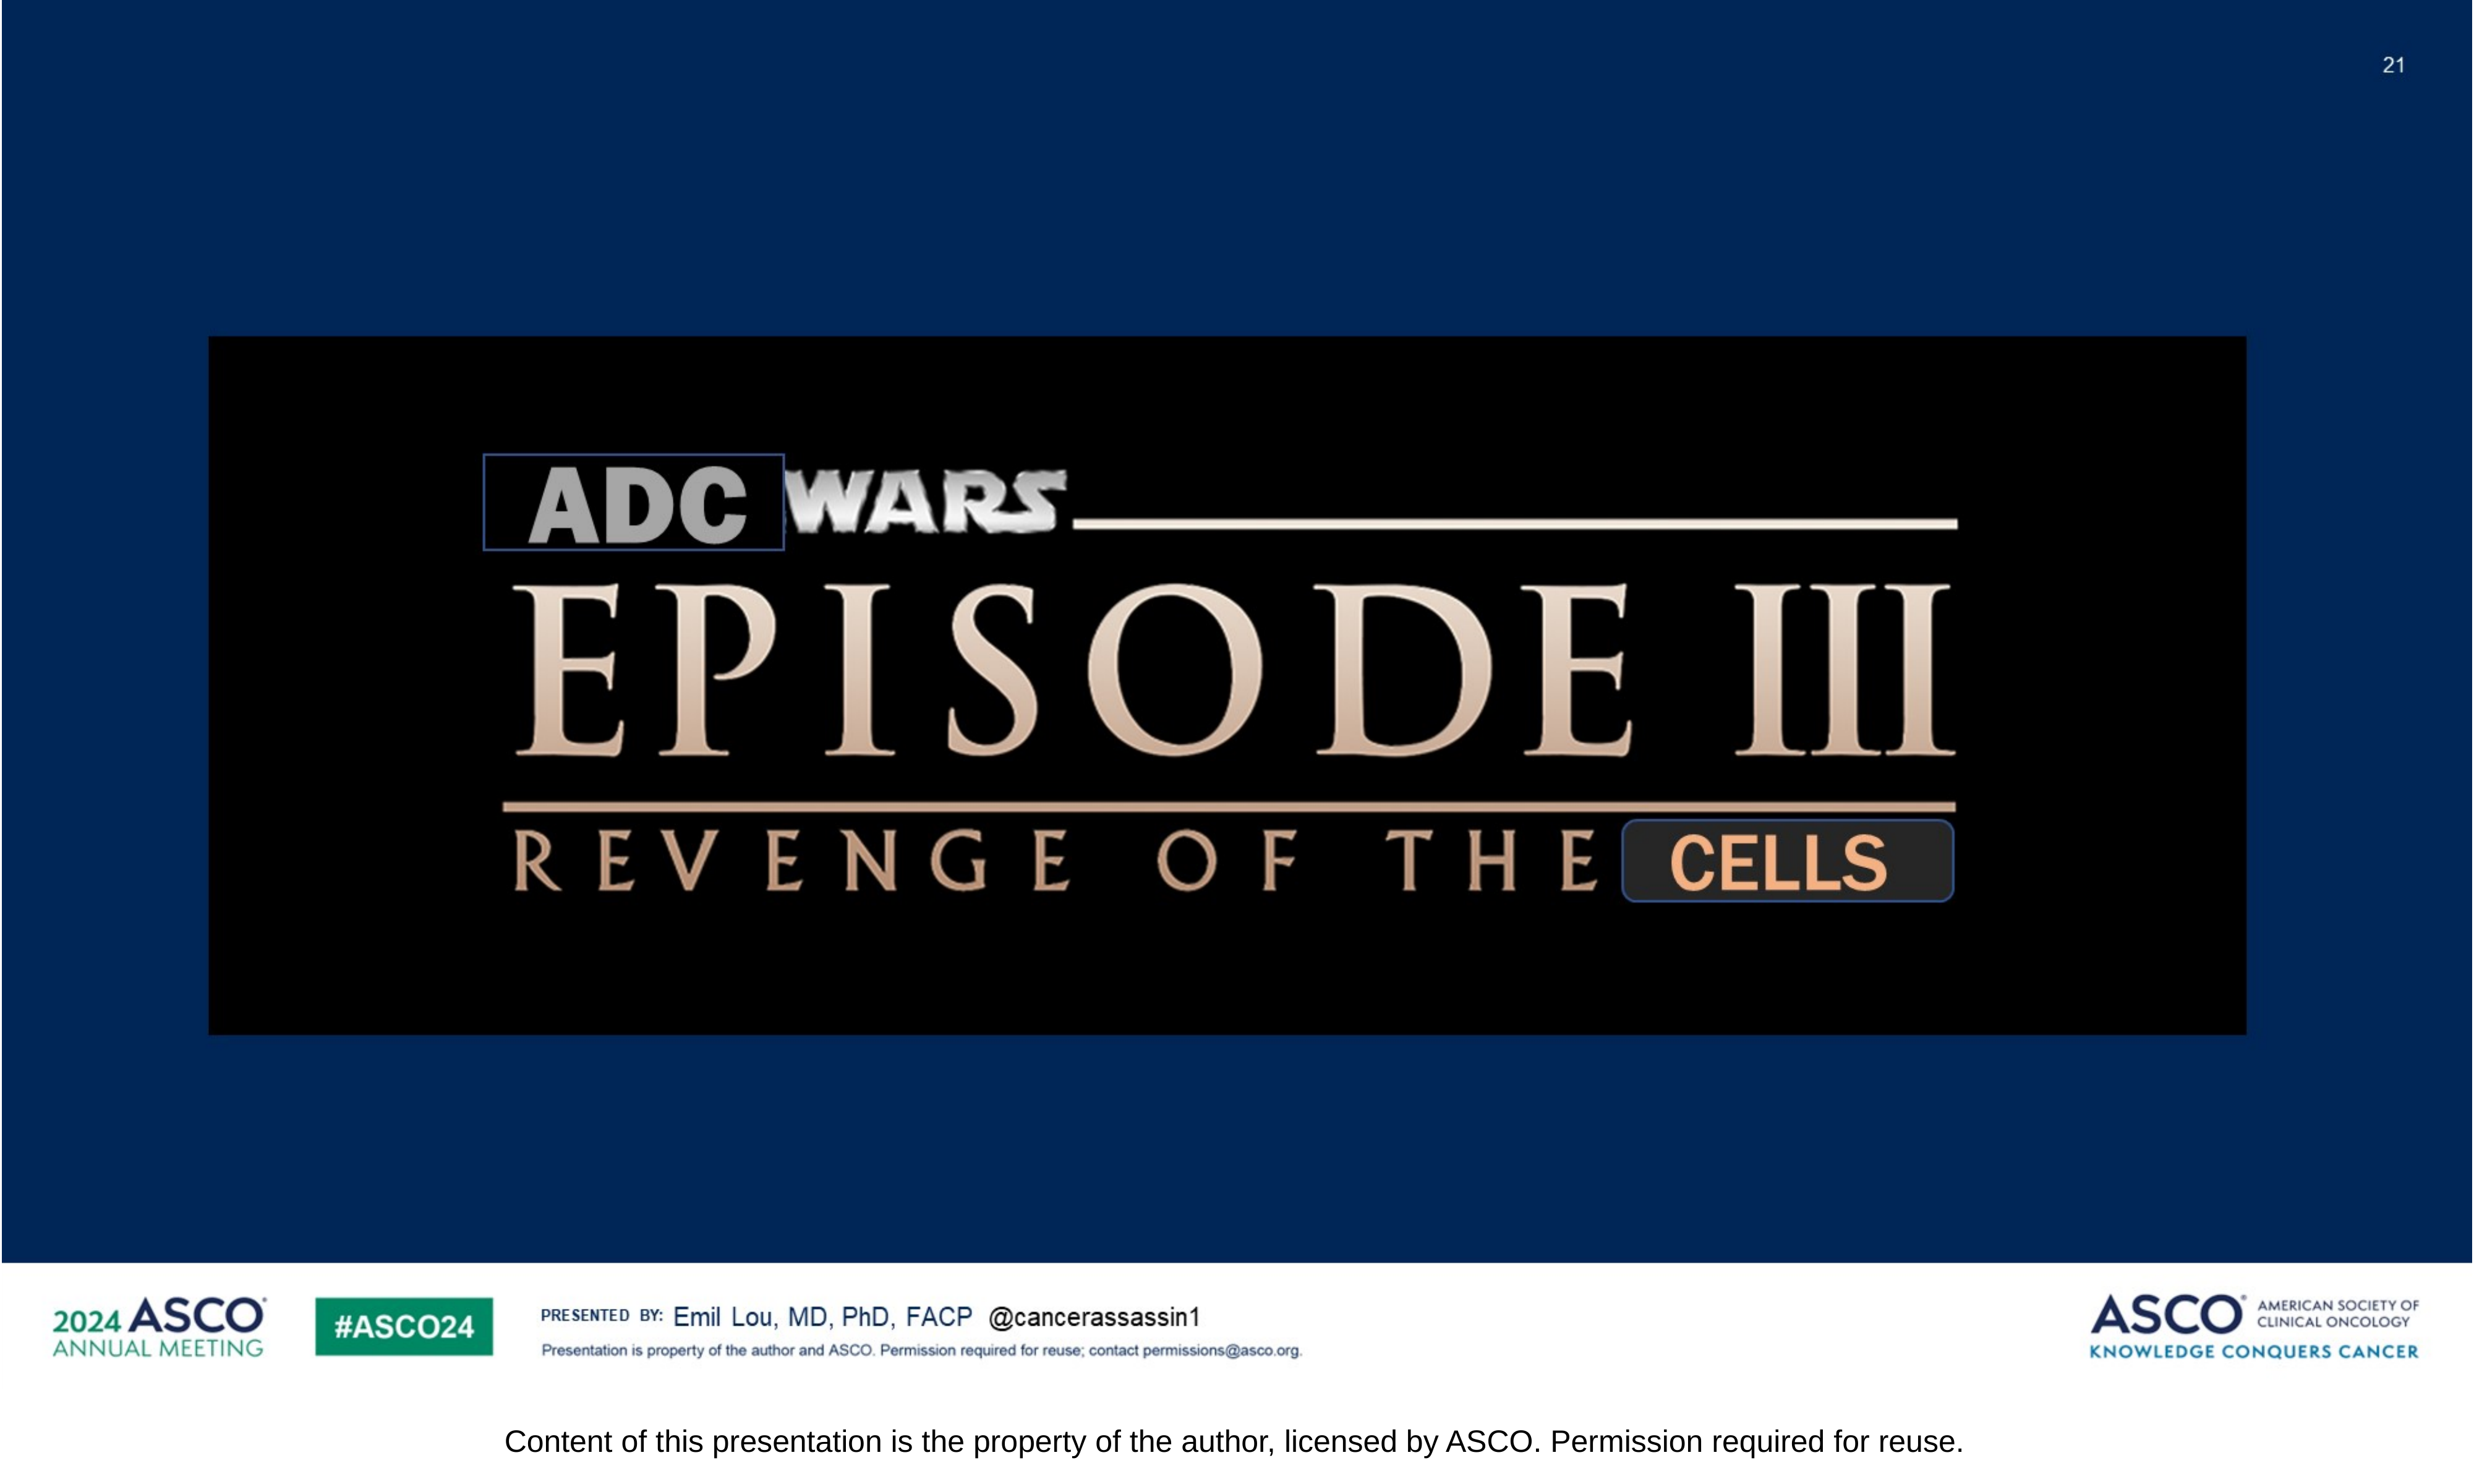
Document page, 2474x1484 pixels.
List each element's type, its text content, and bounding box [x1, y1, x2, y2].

picture [2, 0, 2472, 1389]
text_box Content of this presentation is the property of the author, licensed by ASCO. Permission required for reuse. [0, 1399, 2474, 1477]
